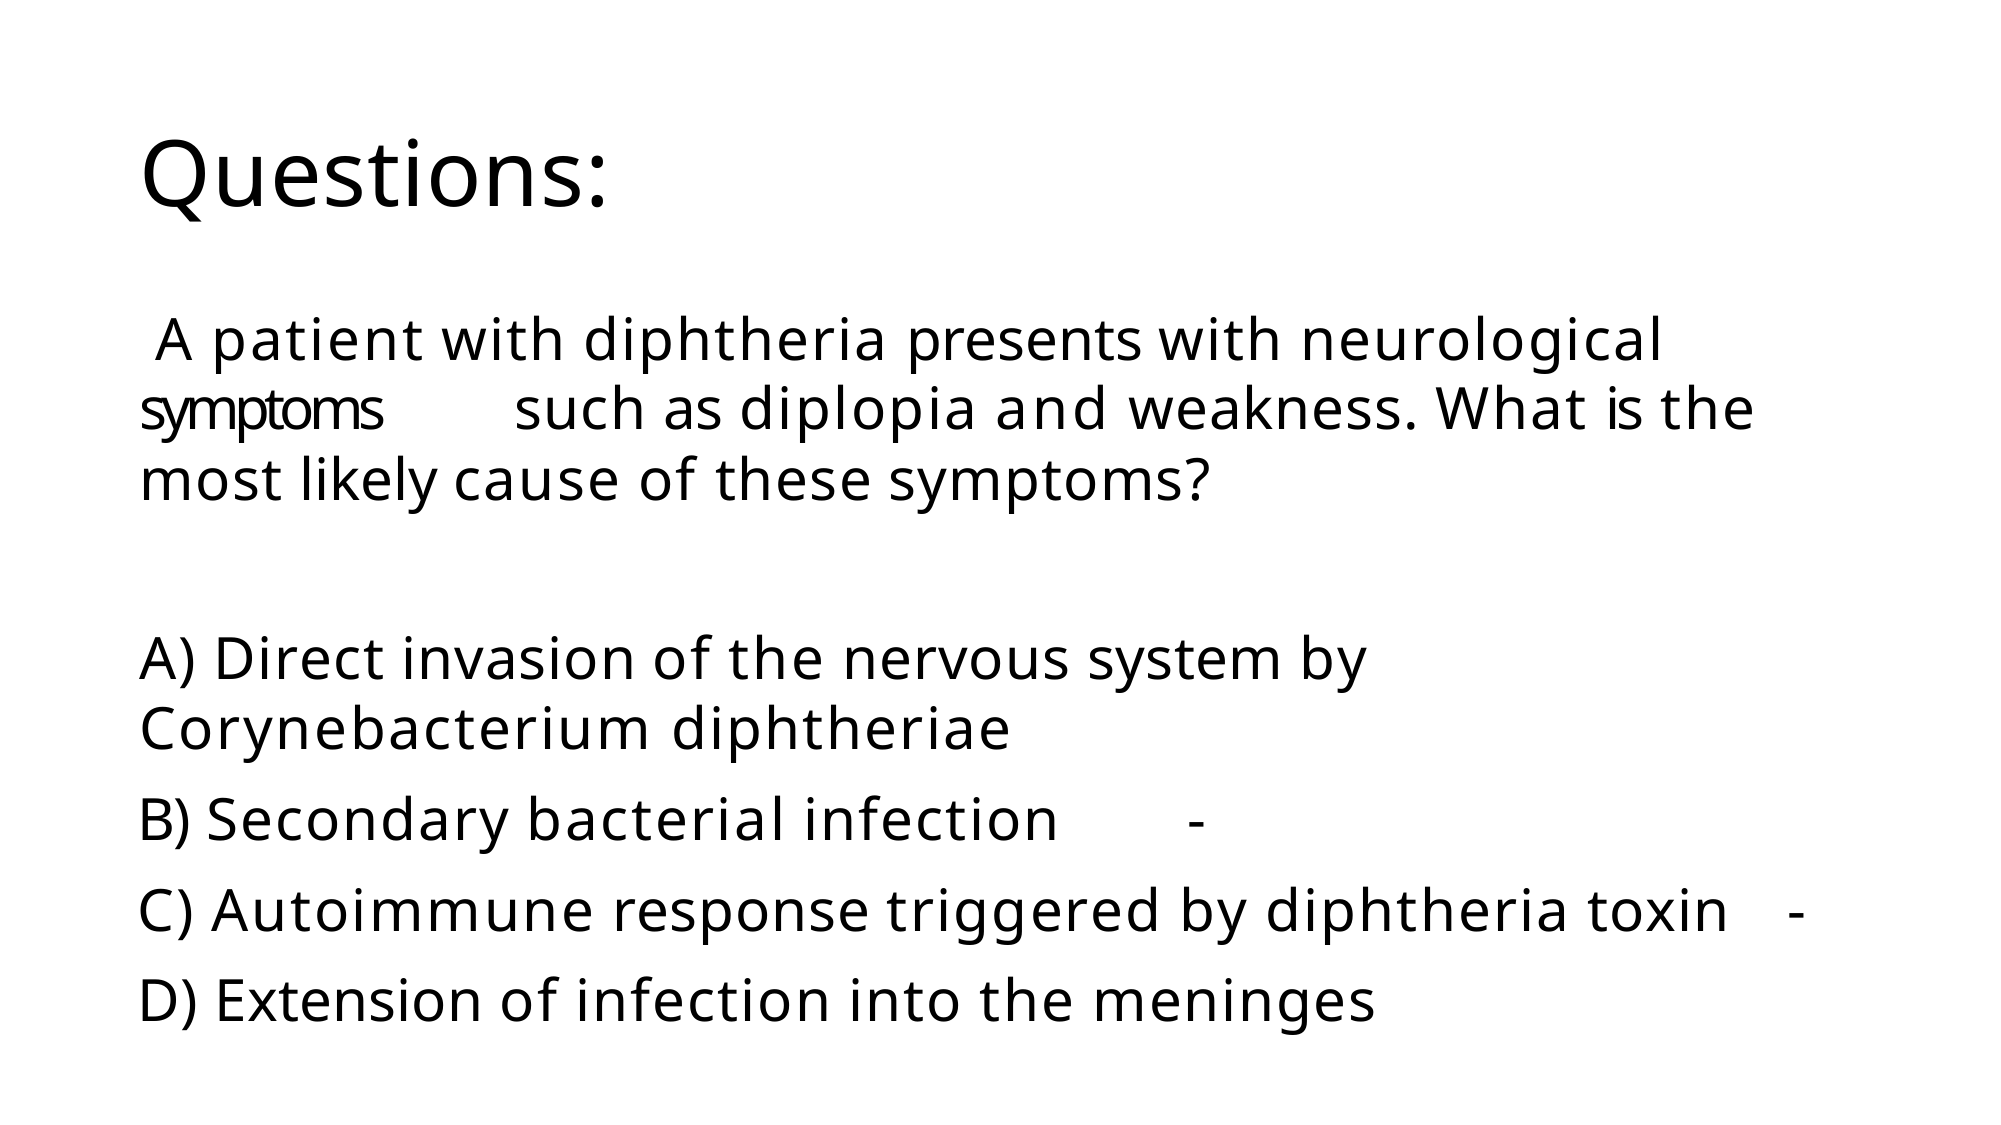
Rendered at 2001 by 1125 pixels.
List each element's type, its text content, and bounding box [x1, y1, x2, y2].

list A patient with diphtheria presents with neurological symptoms such as diplopia and weakness. What is the most likely cause of these symptoms? A) Direct invasion of the nervous system by Corynebacterium diphtheriae B) Secondary bacterial infection - C) Autoimmune response triggered by diphtheria toxin - D) Extension of infection into the meninges [137, 299, 1863, 1034]
title Questions: [137, 73, 1863, 264]
